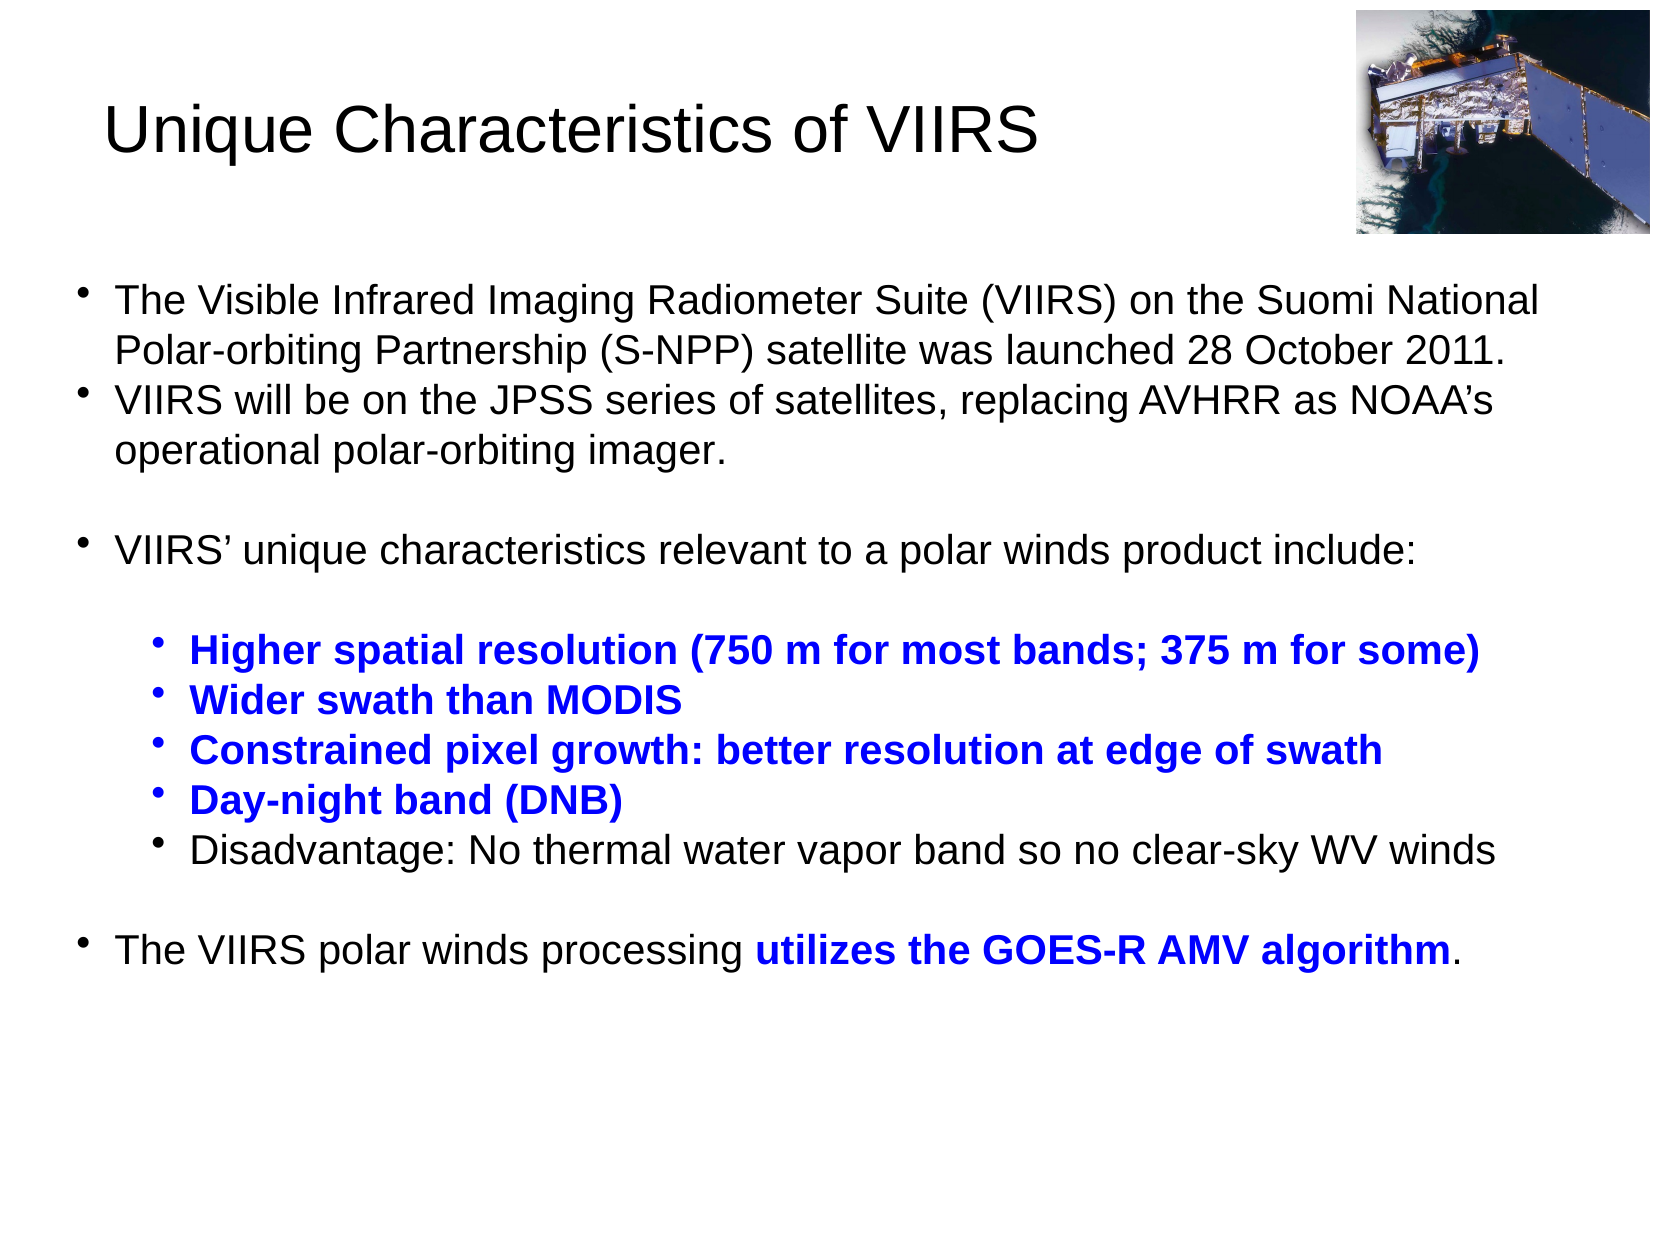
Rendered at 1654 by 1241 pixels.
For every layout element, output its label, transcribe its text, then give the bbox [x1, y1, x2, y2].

text_box The Visible Infrared Imaging Radiometer Suite (VIIRS) on the Suomi National Polar-orbiting Partnership (S-NPP) satellite was launched 28 October 2011. VIIRS will be on the JPSS series of satellites, replacing AVHRR as NOAA’s operational polar-orbiting imager. VIIRS’ unique characteristics relevant to a polar winds product include: Higher spatial resolution (750 m for most bands; 375 m for some) Wider swath than MODIS Constrained pixel growth: better resolution at edge of swath Day-night band (DNB) Disadvantage: No thermal water vapor band so no clear-sky WV winds The VIIRS polar winds processing utilizes the GOES-R AMV algorithm. [61, 265, 1562, 1031]
picture [1355, 10, 1650, 235]
title Unique Characteristics of VIIRS [103, 69, 1228, 172]
